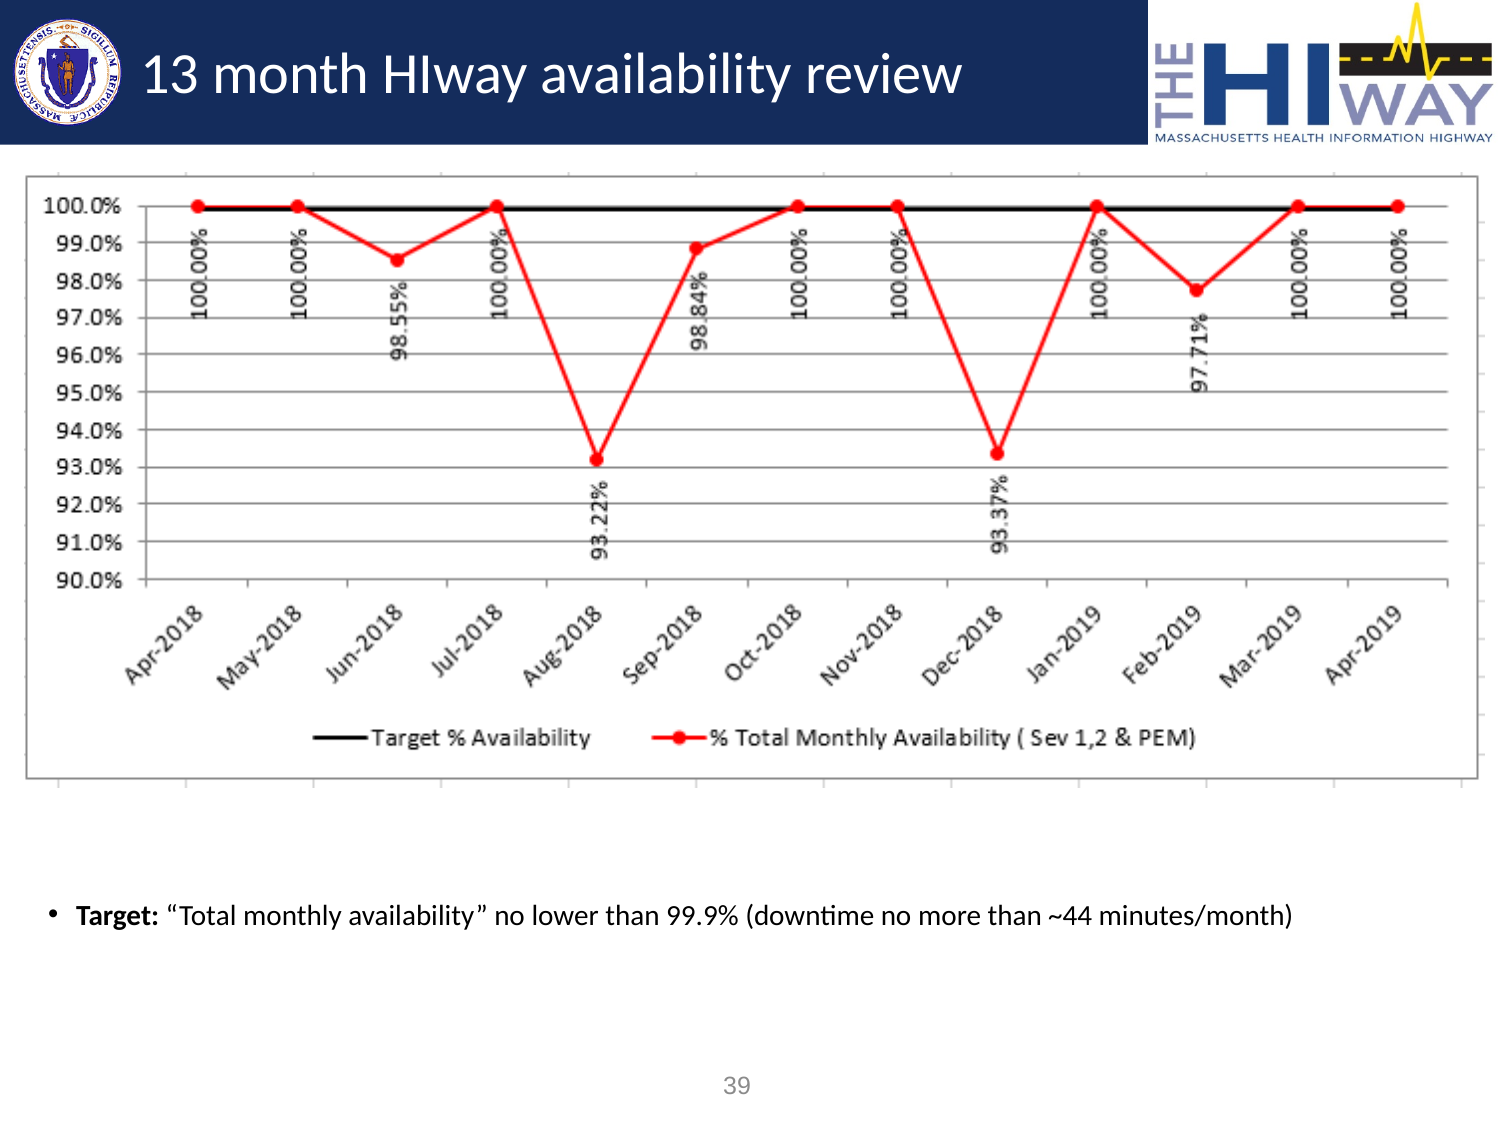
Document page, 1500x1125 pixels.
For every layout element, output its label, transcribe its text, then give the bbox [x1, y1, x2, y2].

text_box Target: “Total monthly availability” no lower than 99.9% (downtime no more than ~44 minutes/month) [33, 888, 1456, 974]
picture [1148, 0, 1500, 145]
text_box 13 month HIway availability review [124, 2, 1413, 138]
picture [24, 171, 1485, 788]
slide_number 39 [653, 1060, 767, 1108]
picture [5, 12, 124, 130]
